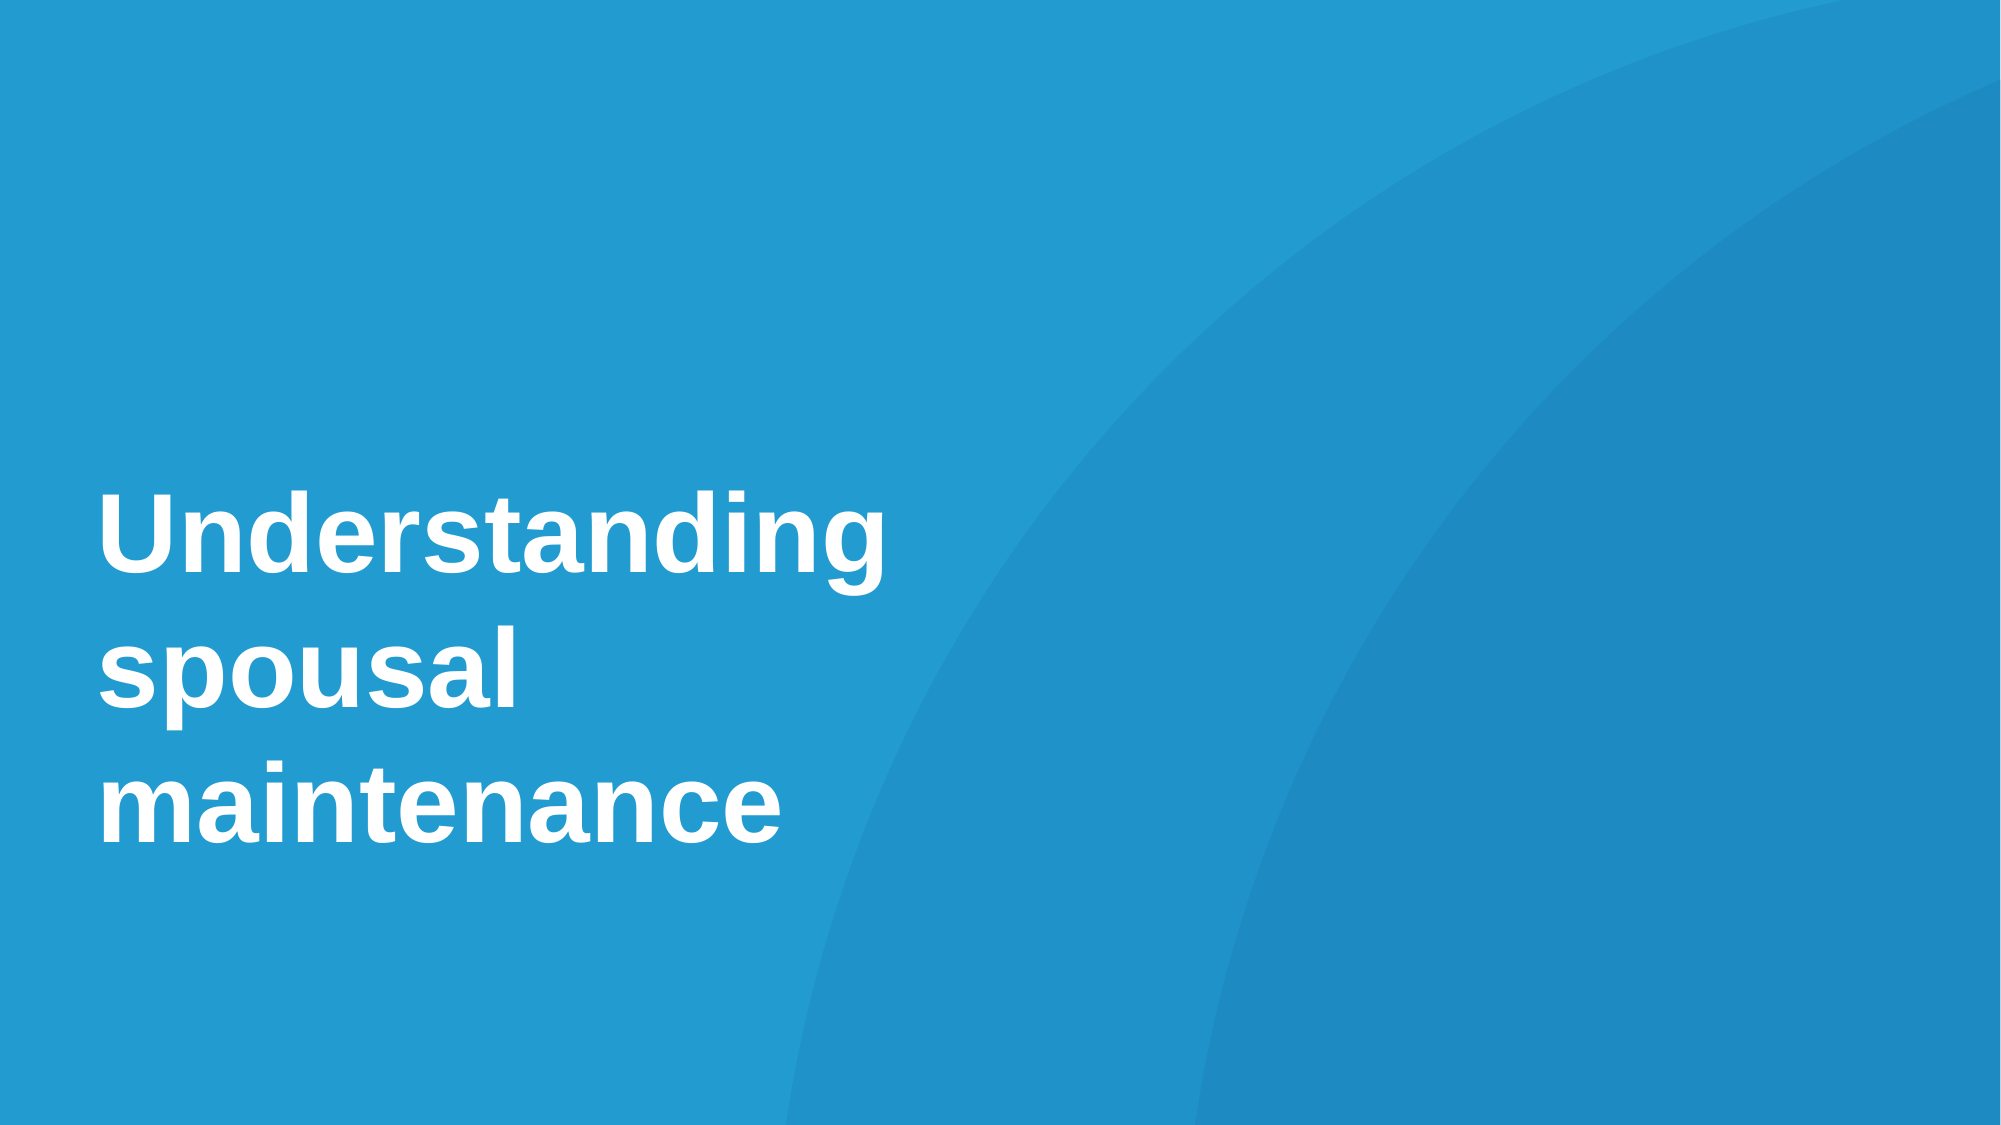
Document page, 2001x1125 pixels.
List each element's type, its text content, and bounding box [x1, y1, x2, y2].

subtitle Understanding spousal maintenance [82, 376, 1559, 949]
